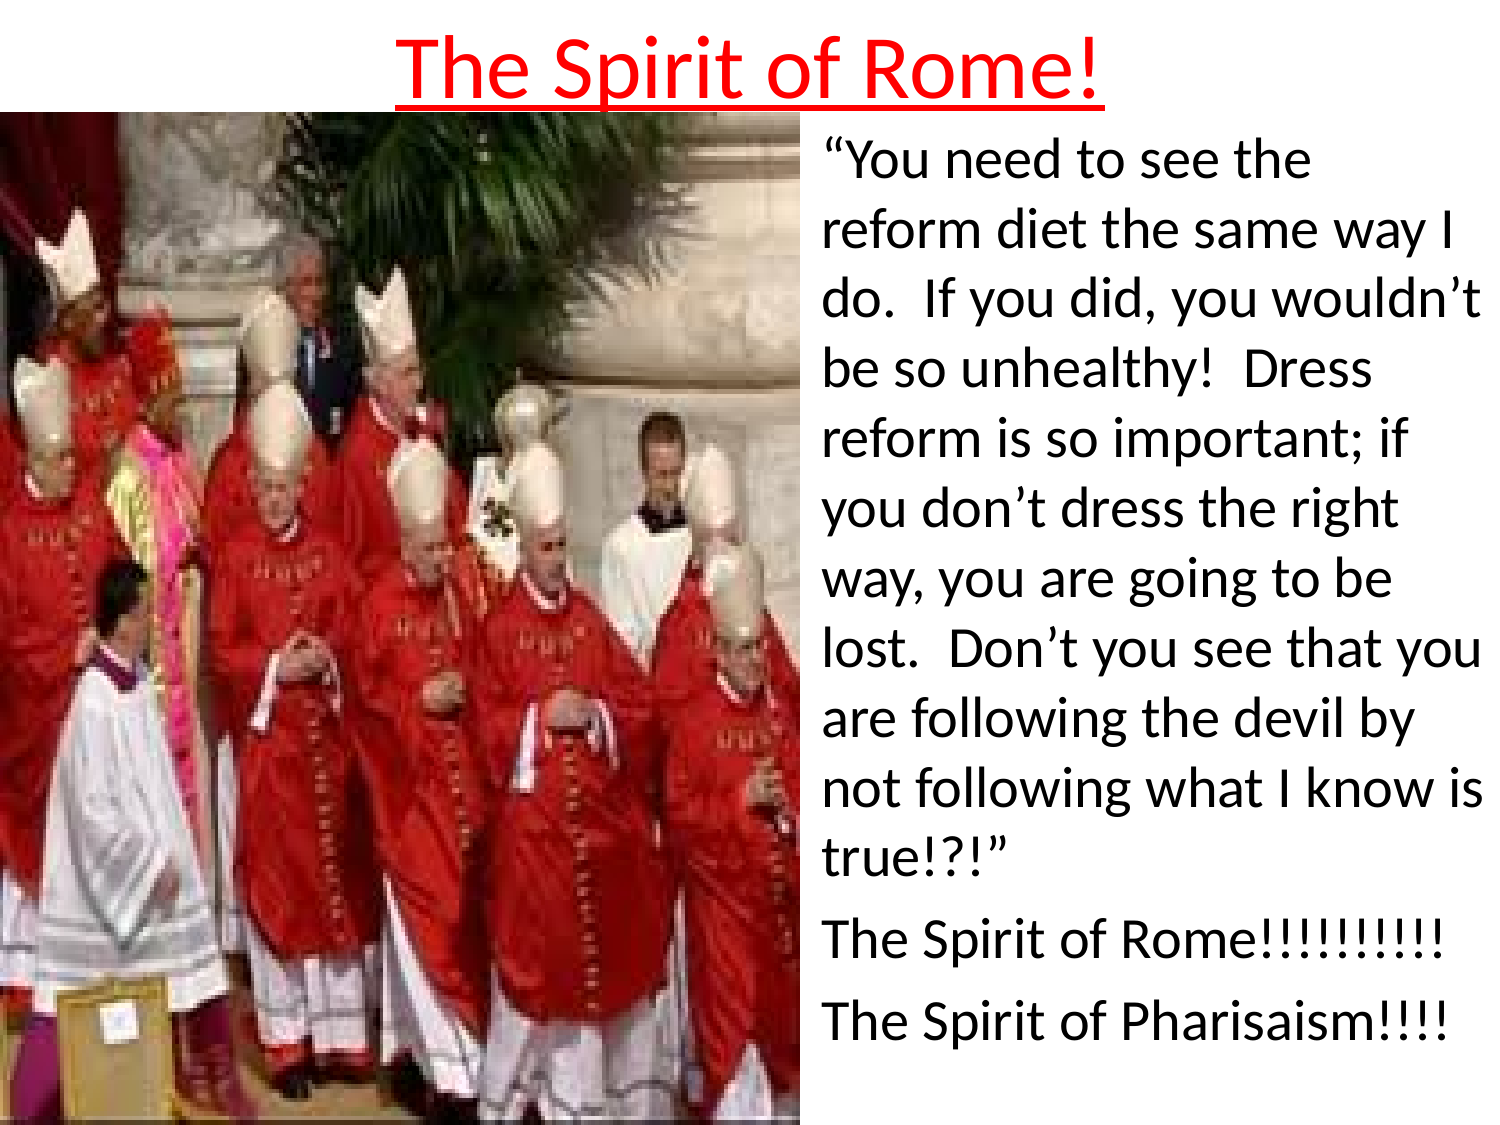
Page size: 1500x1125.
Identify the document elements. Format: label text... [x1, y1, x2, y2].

title The Spirit of Rome! [75, 0, 1425, 112]
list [0, 112, 801, 1125]
list “You need to see the reform diet the same way I do. If you did, you wouldn’t be so unhealthy! Dress reform is so important; if you don’t dress the right way, you are going to be lost. Don’t you see that you are following the devil by not following what I know is true!?!” The Spirit of Rome!!!!!!!!!! The Spirit of Pharisaism!!!! [801, 112, 1500, 1125]
